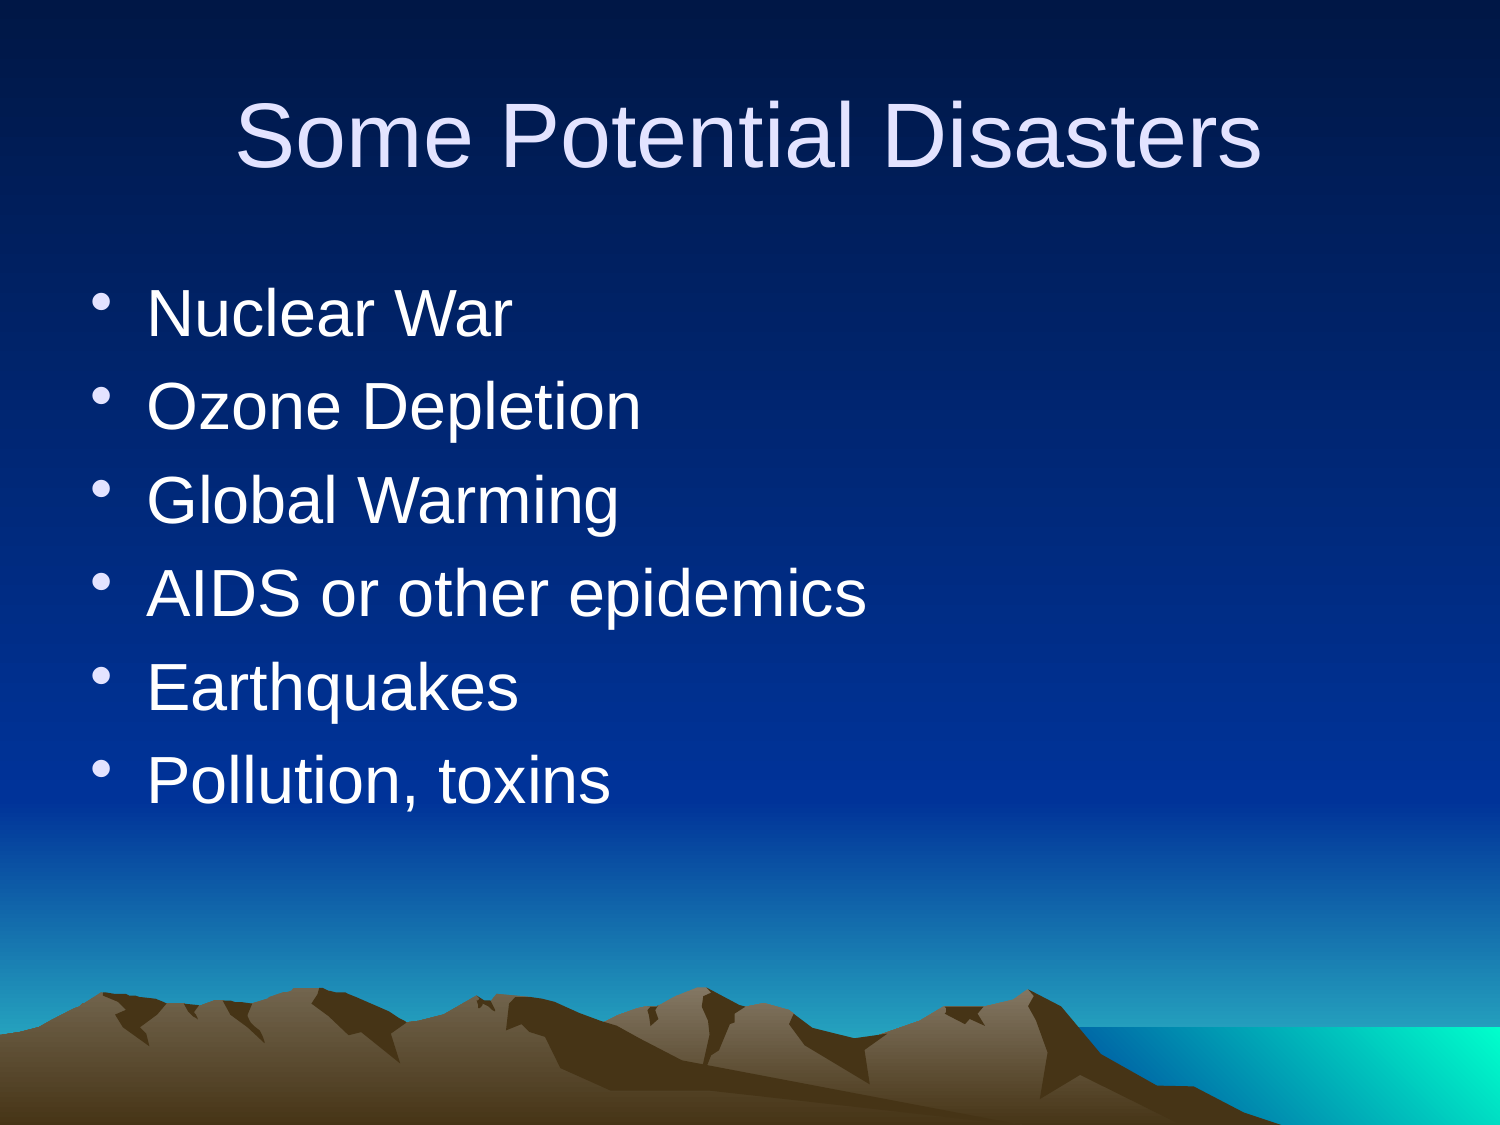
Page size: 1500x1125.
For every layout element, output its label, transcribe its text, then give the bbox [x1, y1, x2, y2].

title Some Potential Disasters [75, 37, 1425, 225]
list Nuclear War Ozone Depletion Global Warming AIDS or other epidemics Earthquakes Pollution, toxins [75, 262, 1425, 1000]
